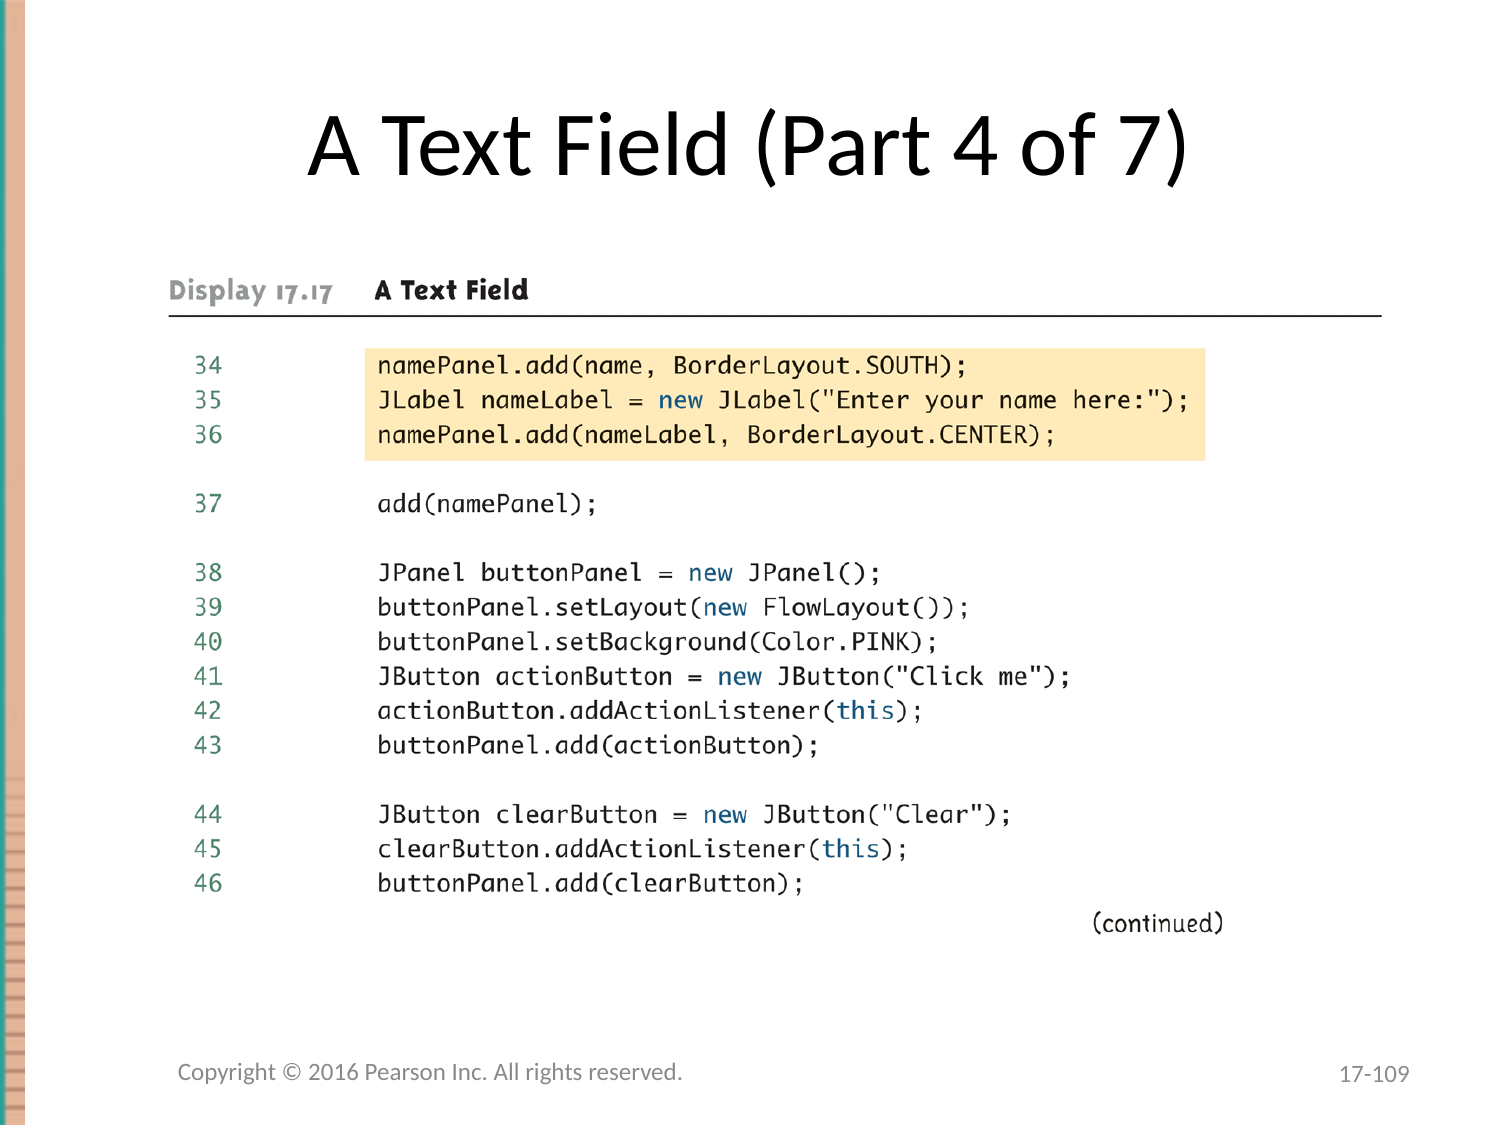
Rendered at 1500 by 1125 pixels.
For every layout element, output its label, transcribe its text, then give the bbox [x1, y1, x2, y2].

picture [137, 260, 1413, 951]
footer Copyright © 2016 Pearson Inc. All rights reserved. [75, 1040, 788, 1100]
slide_number 17-109 [1074, 1042, 1425, 1103]
title A Text Field (Part 4 of 7) [75, 45, 1425, 233]
picture [0, 0, 25, 1125]
